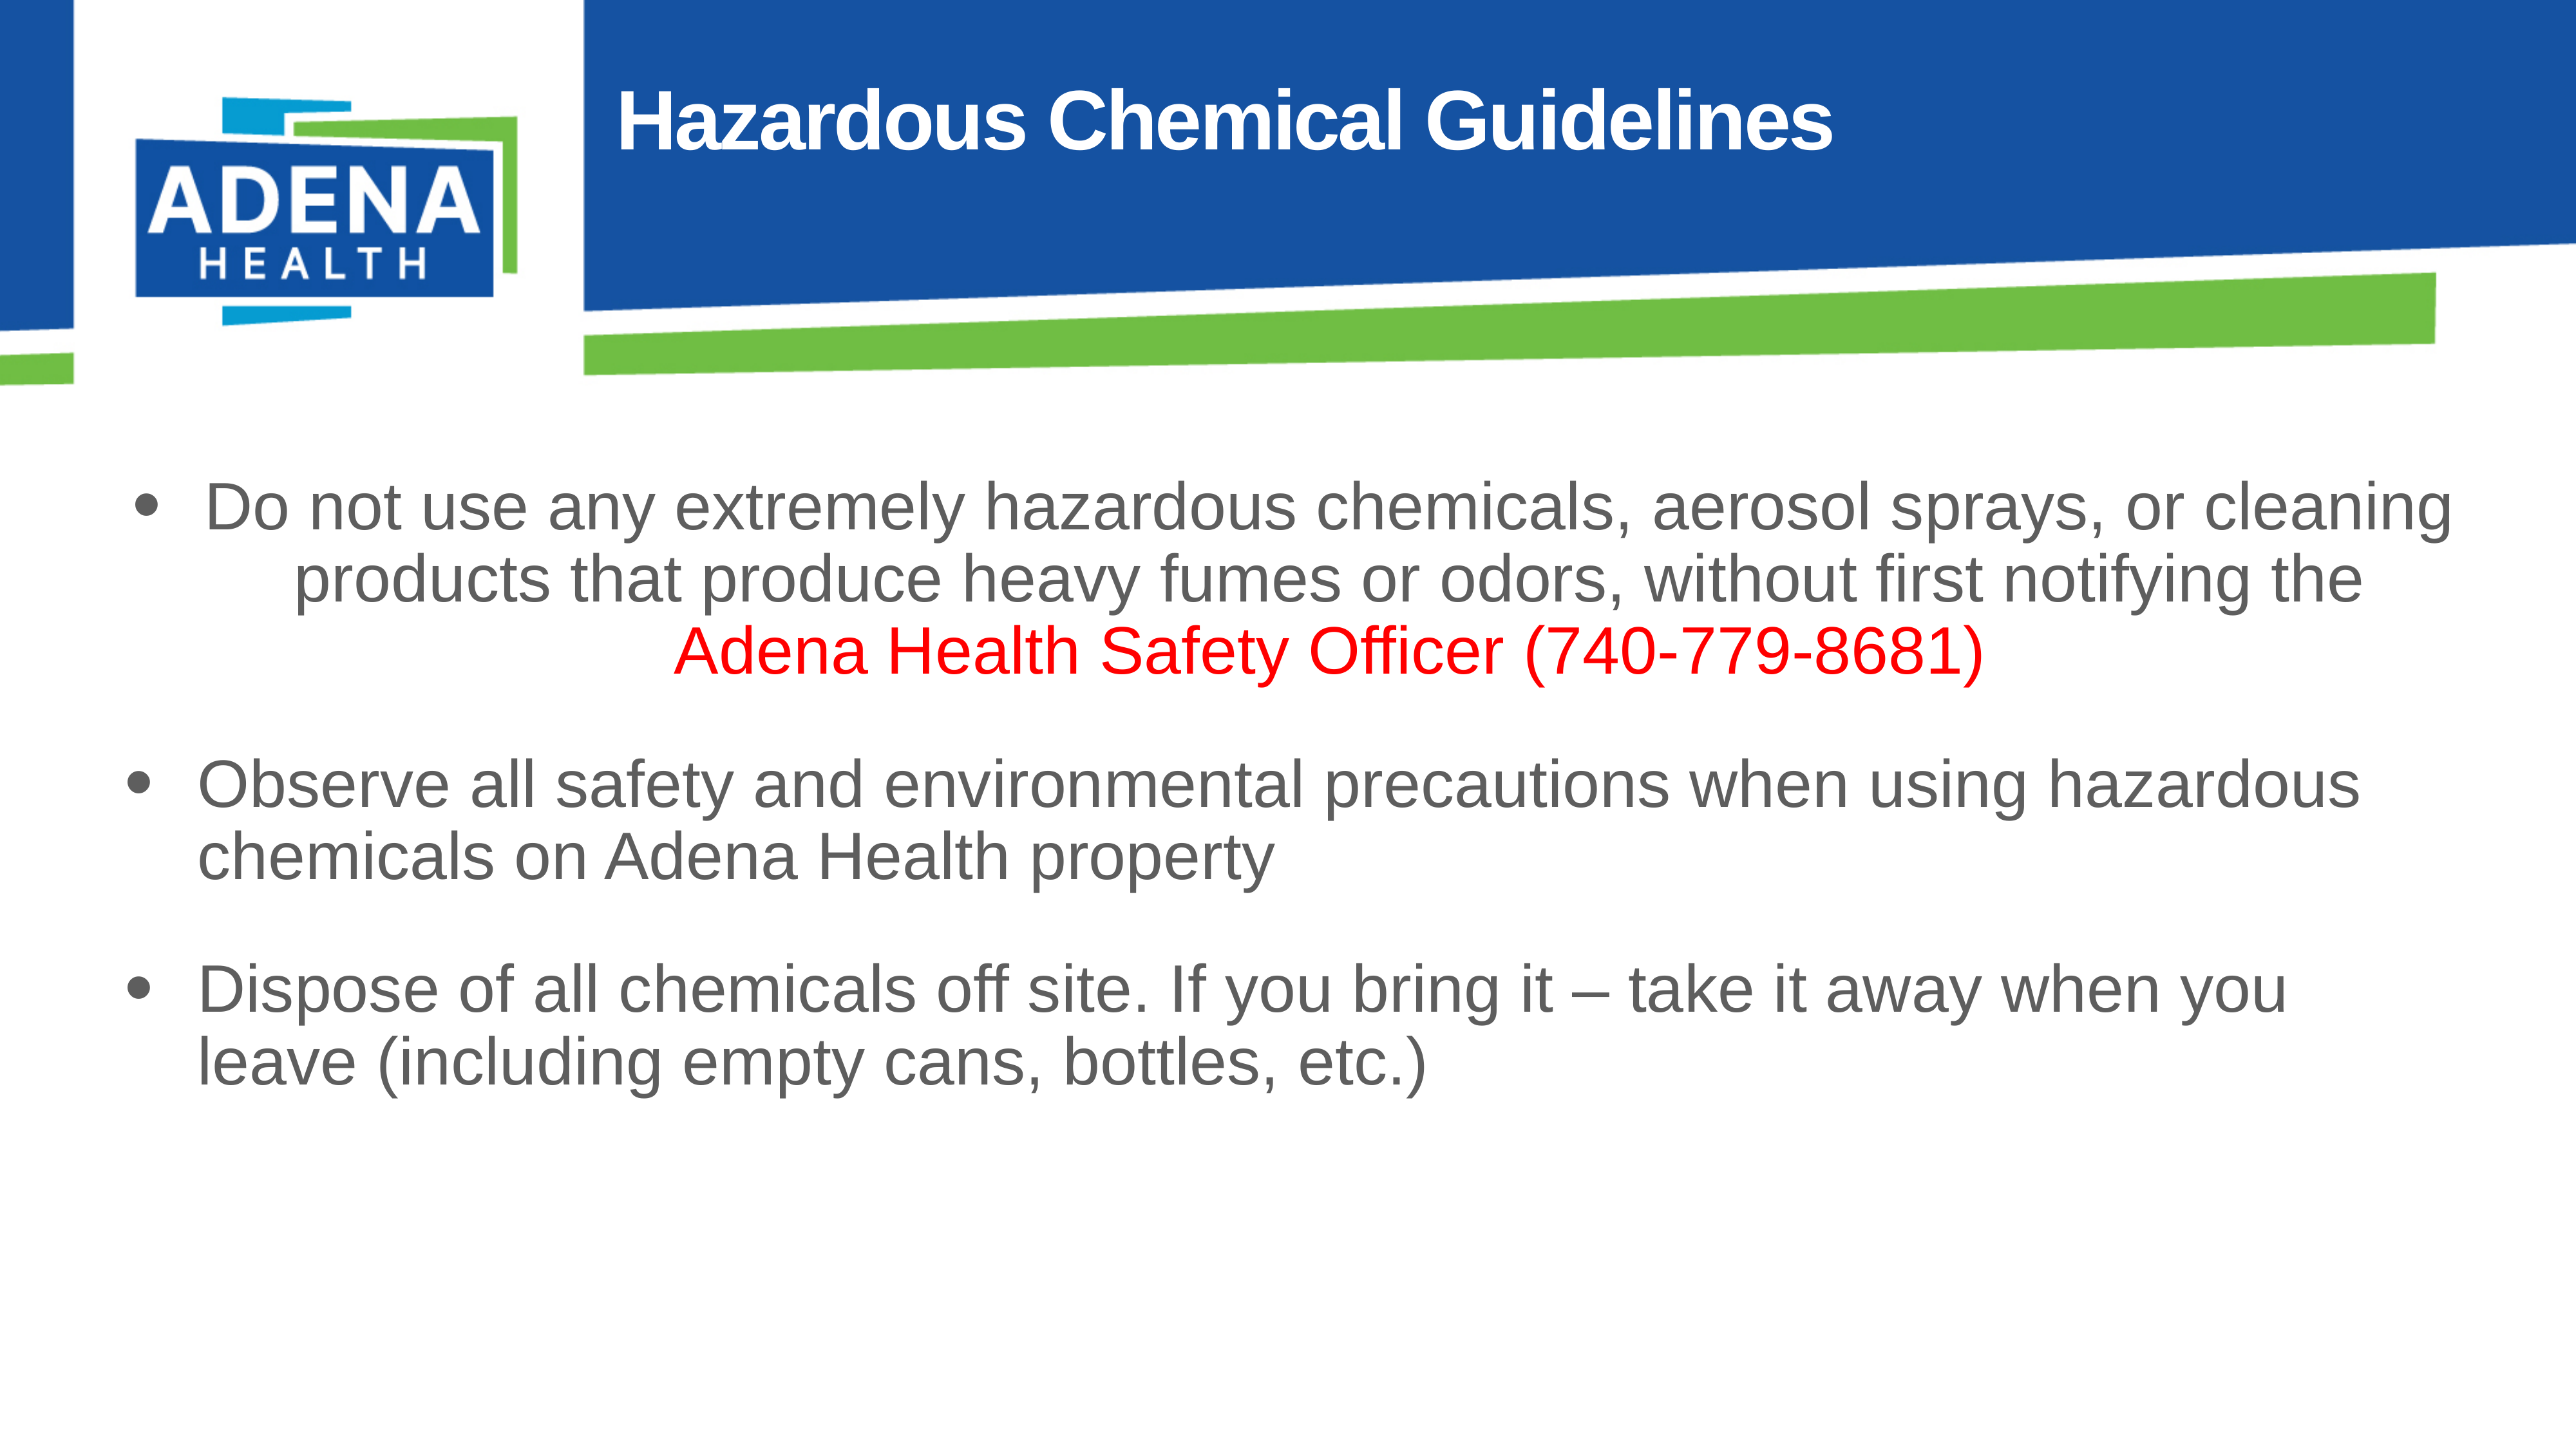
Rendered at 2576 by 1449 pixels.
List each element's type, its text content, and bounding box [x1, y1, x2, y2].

picture [0, 0, 2576, 1449]
title Hazardous Chemical Guidelines [610, 79, 2492, 274]
list Do not use any extremely hazardous chemicals, aerosol sprays, or cleaning products that produce heavy fumes or odors, without first notifying the Adena Health Safety Officer (740-779-8681) Observe all safety and environmental precautions when using hazardous chemicals on Adena Health property Dispose of all chemicals off site. If you bring it – take it away when you leave (including empty cans, bottles, etc.) [119, 466, 2470, 1321]
